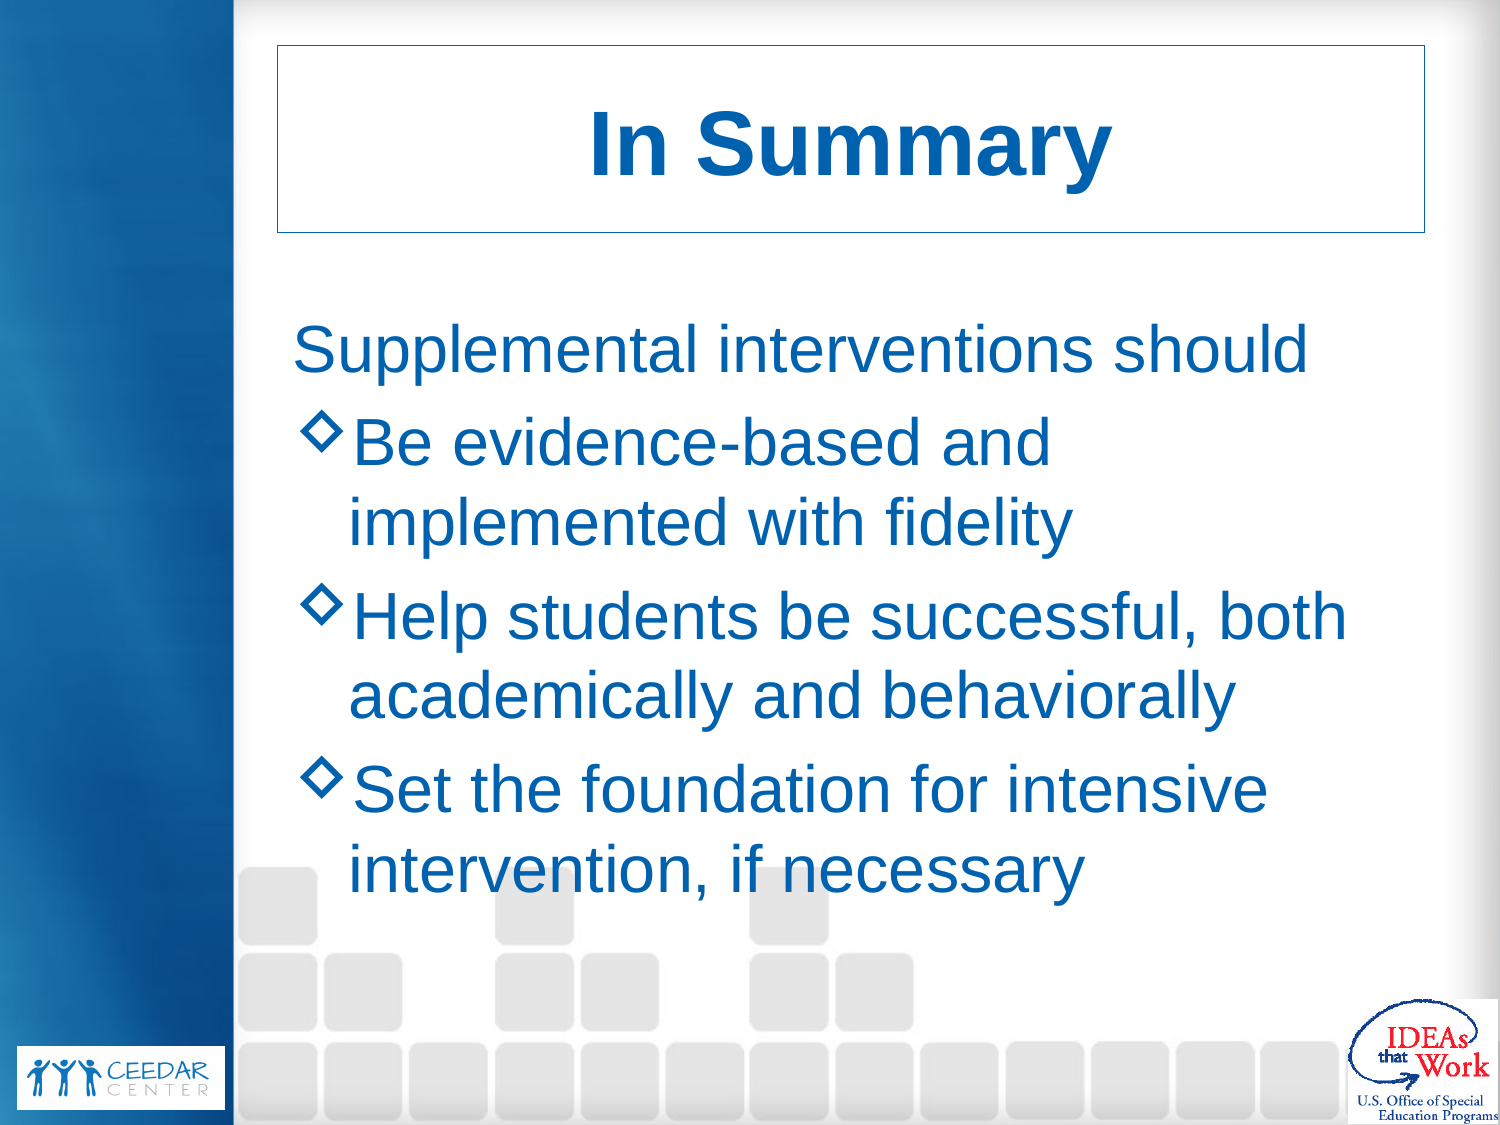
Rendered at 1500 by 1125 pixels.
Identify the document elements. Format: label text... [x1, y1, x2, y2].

picture [0, 0, 1500, 1125]
list Supplemental interventions should Be evidence-based and implemented with fidelity Help students be successful, both academically and behaviorally Set the foundation for intensive intervention, if necessary [277, 262, 1425, 858]
title In Summary [277, 45, 1425, 233]
